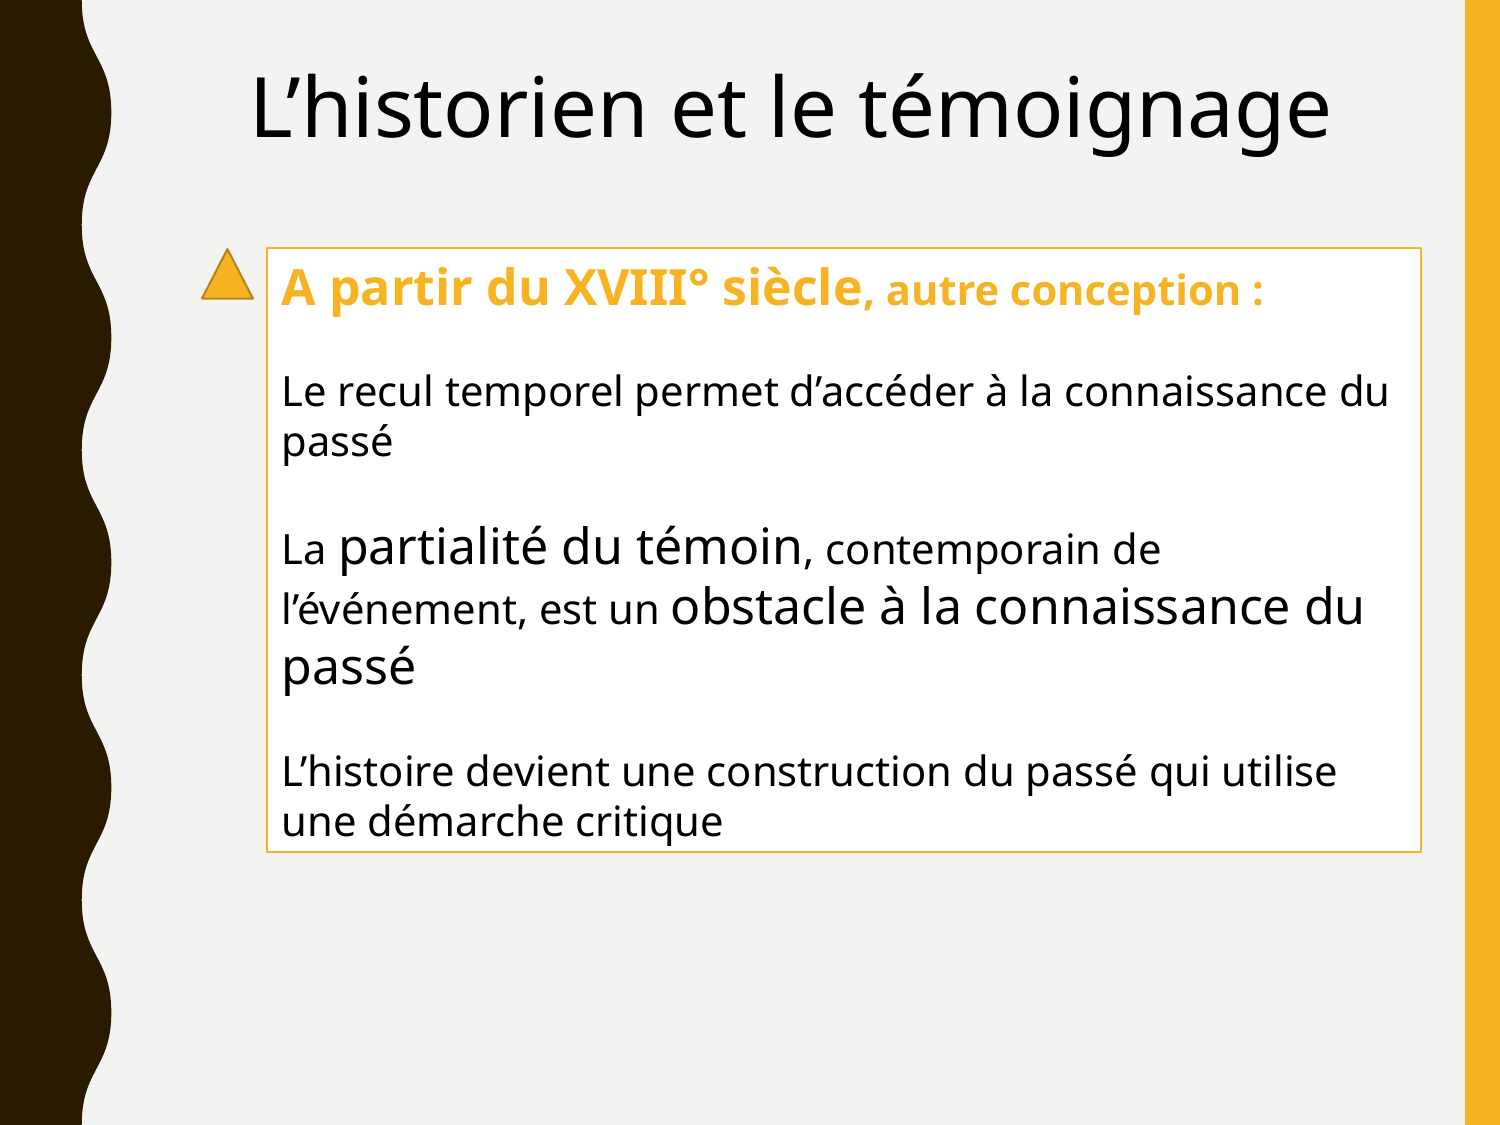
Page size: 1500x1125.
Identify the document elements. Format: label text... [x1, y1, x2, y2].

text_box [201, 248, 254, 300]
text_box L’historien et le témoignage [235, 46, 1349, 162]
text_box A partir du XVIII° siècle, autre conception : Le recul temporel permet d’accéder à la connaissance du passé La partialité du témoin, contemporain de l’événement, est un obstacle à la connaissance du passé L’histoire devient une construction du passé qui utilise une démarche critique [266, 247, 1422, 853]
